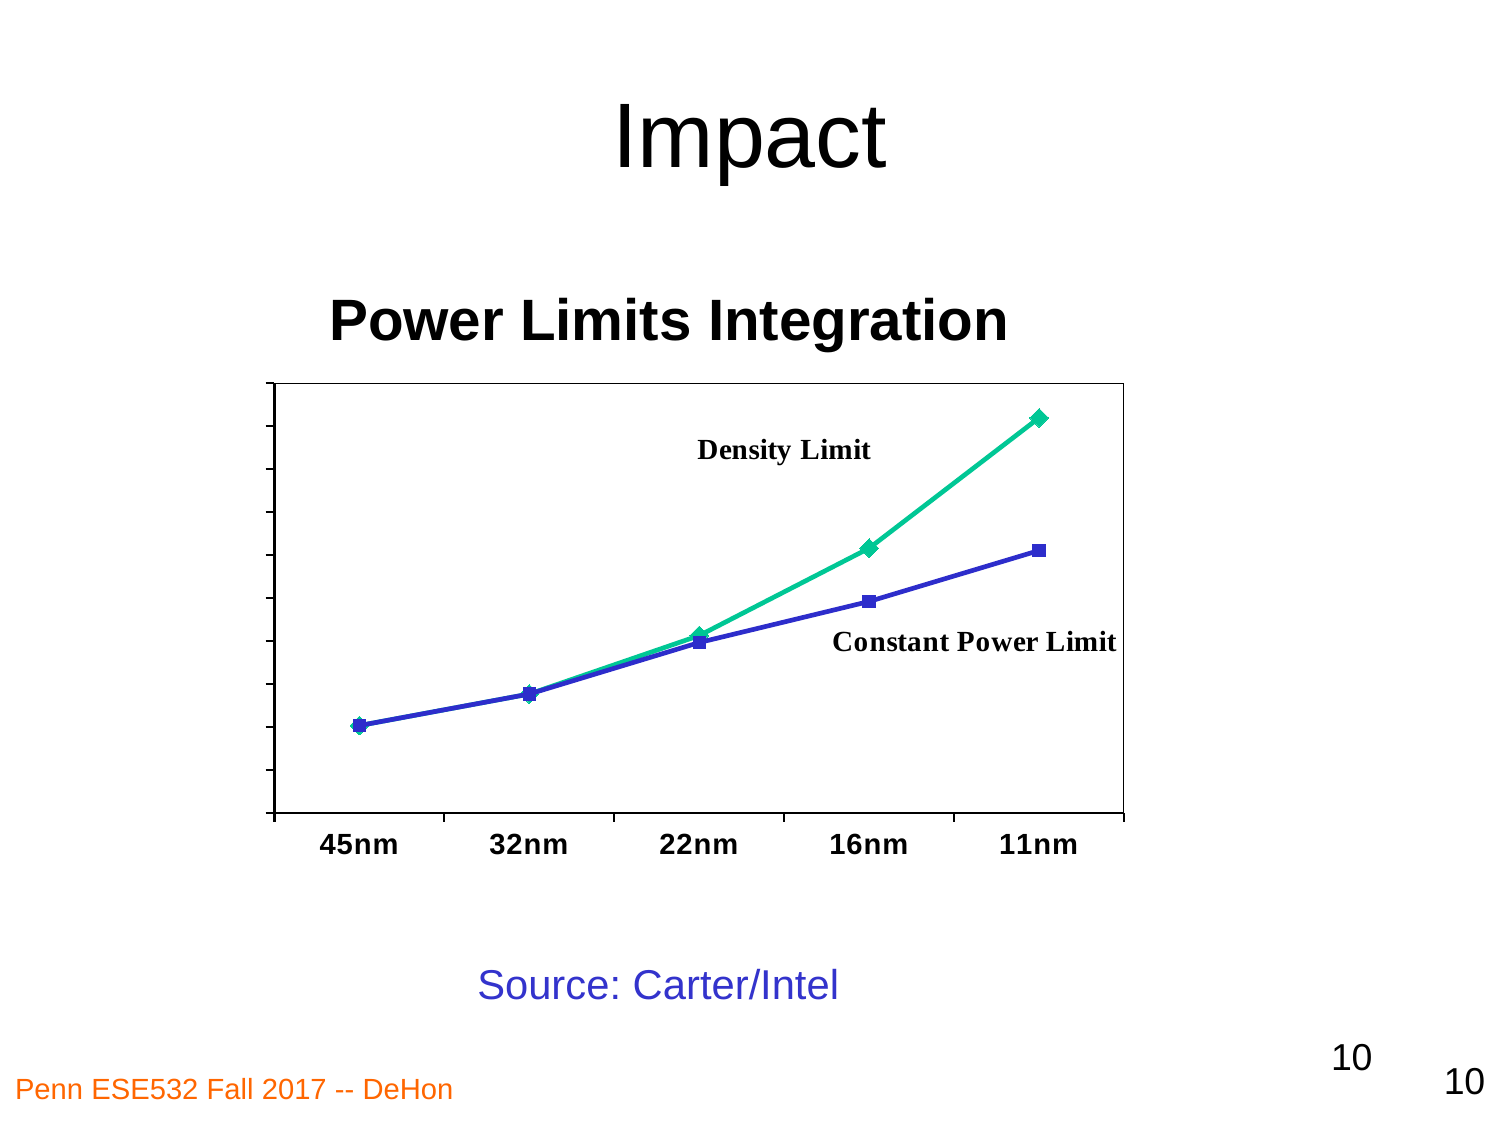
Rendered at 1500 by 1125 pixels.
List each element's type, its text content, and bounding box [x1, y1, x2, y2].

slide_number Penn ESE532 Fall 2017 -- DeHon [0, 1062, 613, 1125]
text_box 10 [1187, 1049, 1500, 1125]
title Impact [112, 37, 1388, 226]
slide_number 10 [1074, 1024, 1388, 1101]
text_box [237, 274, 1162, 938]
text_box Source: Carter/Intel [462, 950, 988, 1000]
